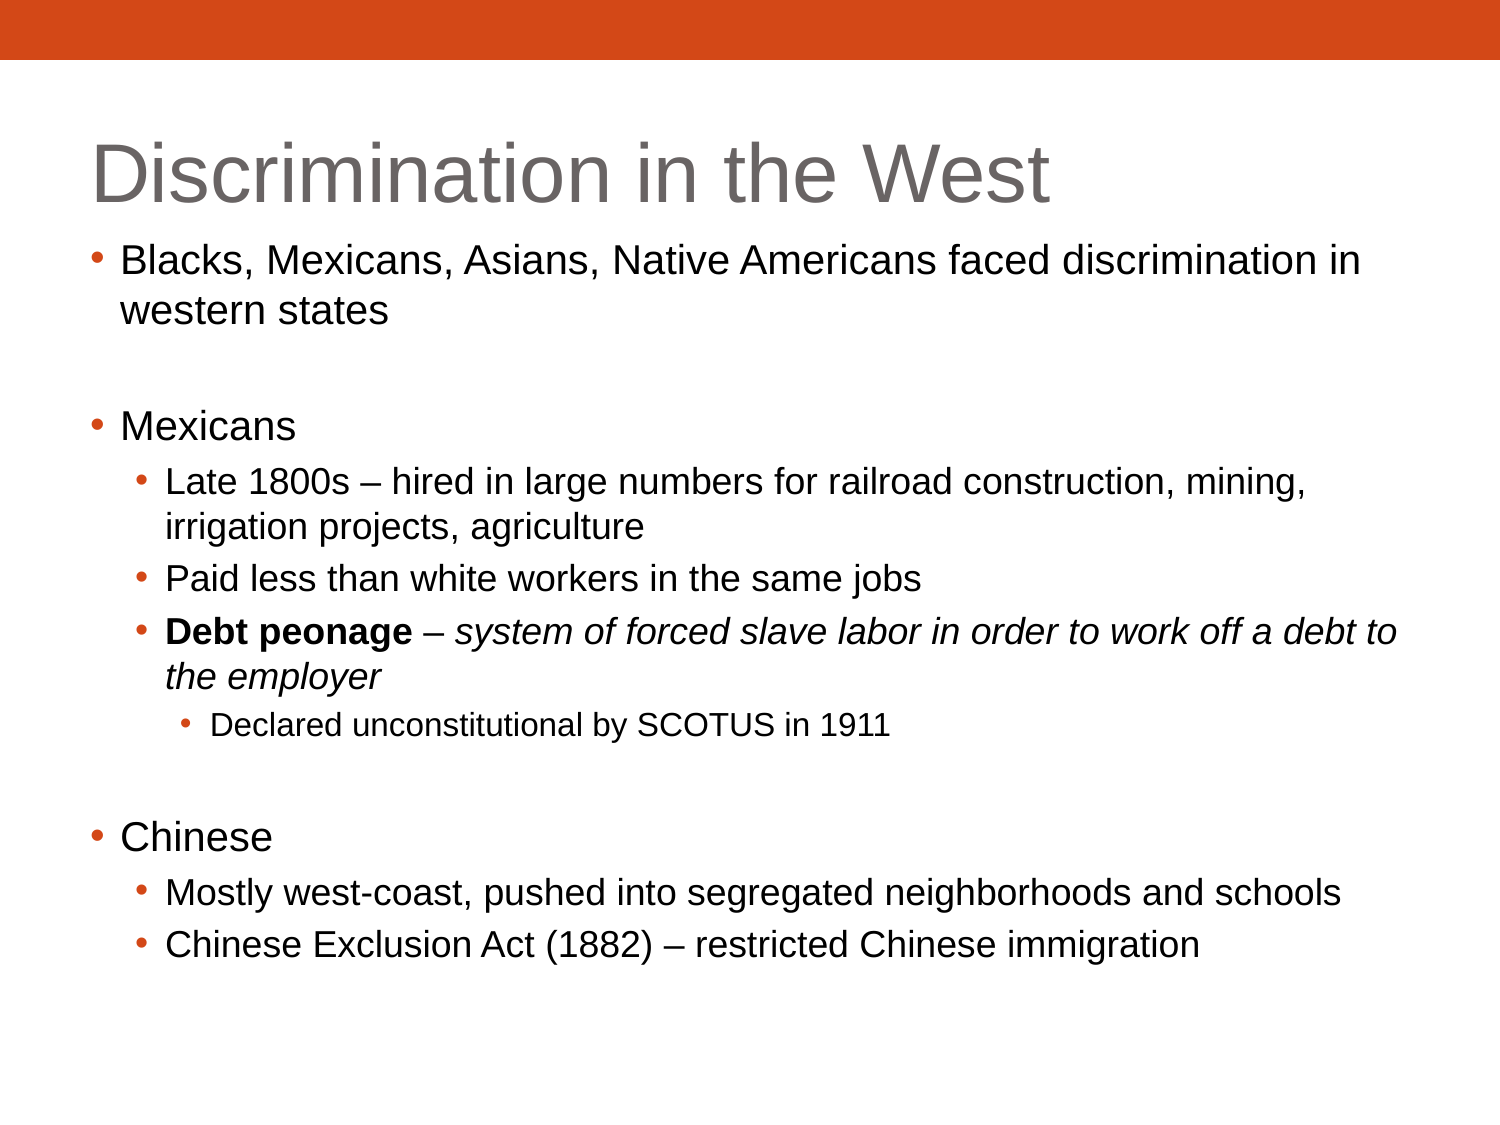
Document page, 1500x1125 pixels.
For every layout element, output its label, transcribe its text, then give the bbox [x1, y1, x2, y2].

title Discrimination in the West [75, 87, 1425, 224]
list Blacks, Mexicans, Asians, Native Americans faced discrimination in western states Mexicans Late 1800s – hired in large numbers for railroad construction, mining, irrigation projects, agriculture Paid less than white workers in the same jobs Debt peonage – system of forced slave labor in order to work off a debt to the employer Declared unconstitutional by SCOTUS in 1911 Chinese Mostly west-coast, pushed into segregated neighborhoods and schools Chinese Exclusion Act (1882) – restricted Chinese immigration [75, 224, 1450, 1025]
